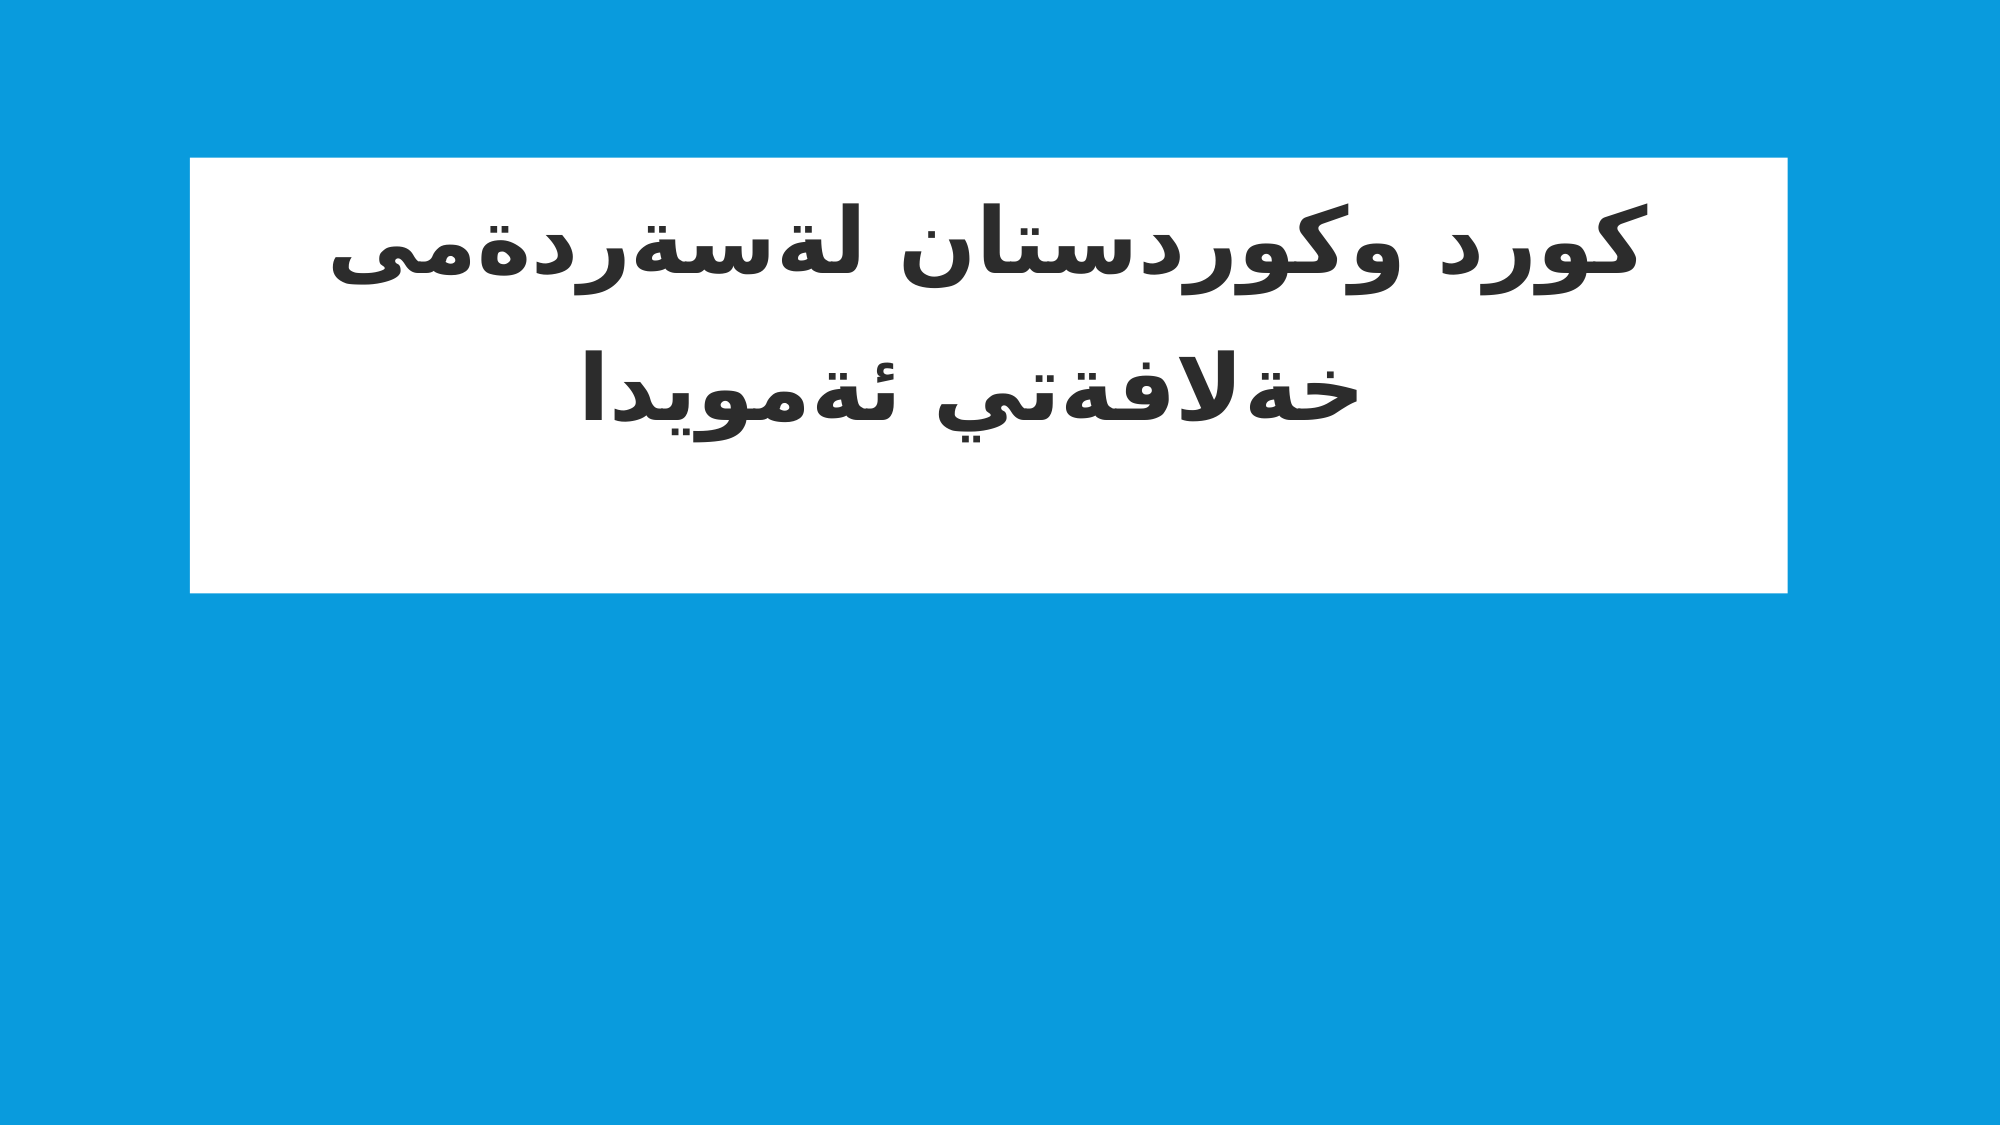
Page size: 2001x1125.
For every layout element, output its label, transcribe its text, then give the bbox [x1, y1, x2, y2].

text_box كورد وكوردستان لةسةردةمى خةلافةتي ئةمويدا [189, 157, 1788, 594]
